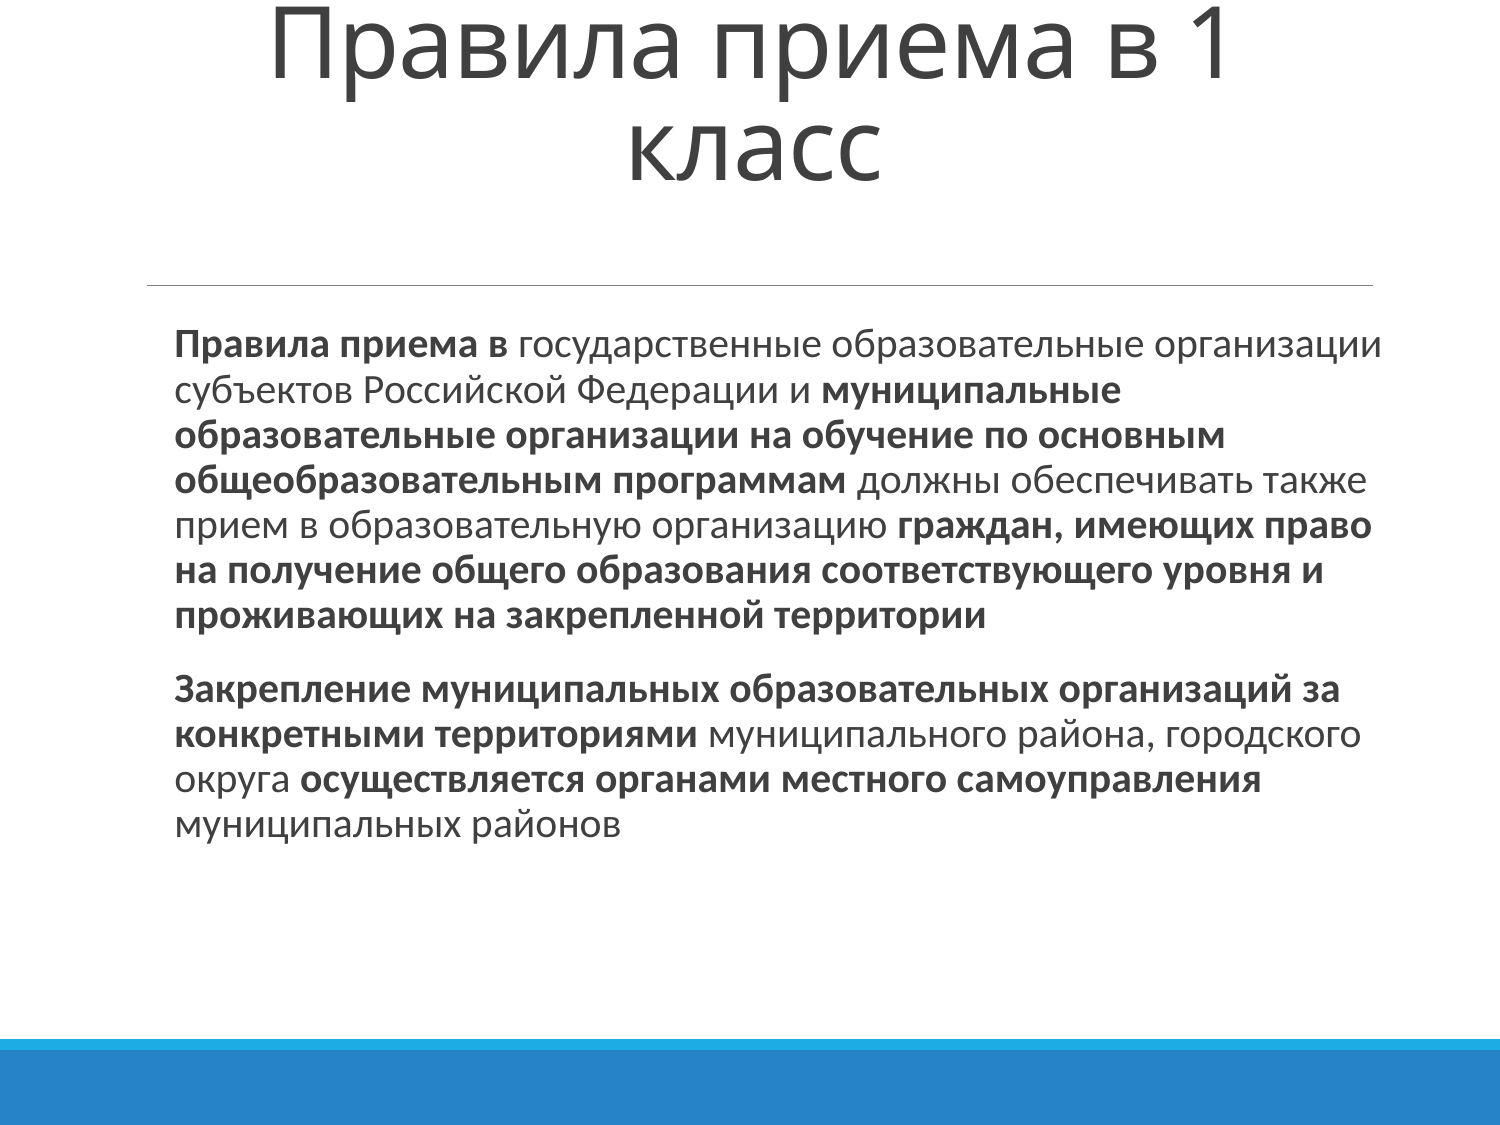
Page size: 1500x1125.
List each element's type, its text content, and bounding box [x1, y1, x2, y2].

list Правила приема в государственные образовательные организации субъектов Российской Федерации и муниципальные образовательные организации на обучение по основным общеобразовательным программам должны обеспечивать также прием в образовательную организацию граждан, имеющих право на получение общего образования соответствующего уровня и проживающих на закрепленной территории Закрепление муниципальных образовательных организаций за конкретными территориями муниципального района, городского округа осуществляется органами местного самоуправления муниципальных районов [159, 314, 1397, 975]
title Правила приема в 1 класс [135, 47, 1373, 209]
